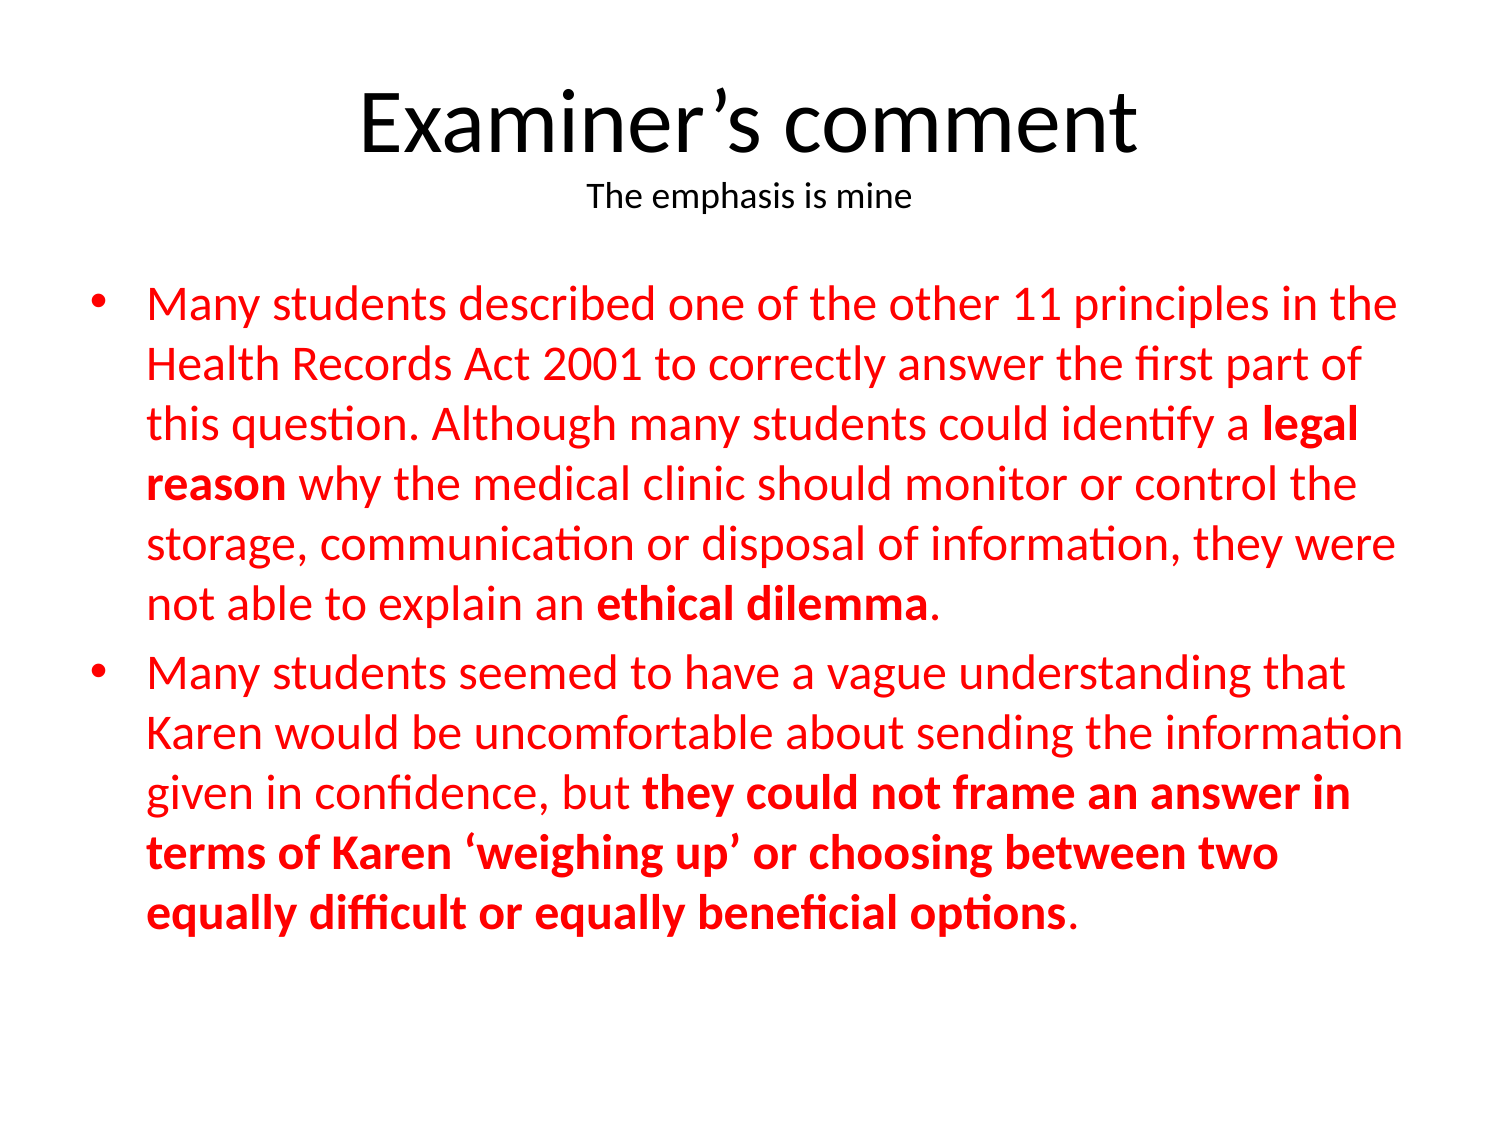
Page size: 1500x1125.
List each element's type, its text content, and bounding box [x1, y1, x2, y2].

list Many students described one of the other 11 principles in the Health Records Act 2001 to correctly answer the first part of this question. Although many students could identify a legal reason why the medical clinic should monitor or control the storage, communication or disposal of information, they were not able to explain an ethical dilemma. Many students seemed to have a vague understanding that Karen would be uncomfortable about sending the information given in confidence, but they could not frame an answer in terms of Karen ‘weighing up’ or choosing between two equally difficult or equally beneficial options. [75, 262, 1425, 1005]
title Examiner’s comment The emphasis is mine [75, 45, 1425, 233]
